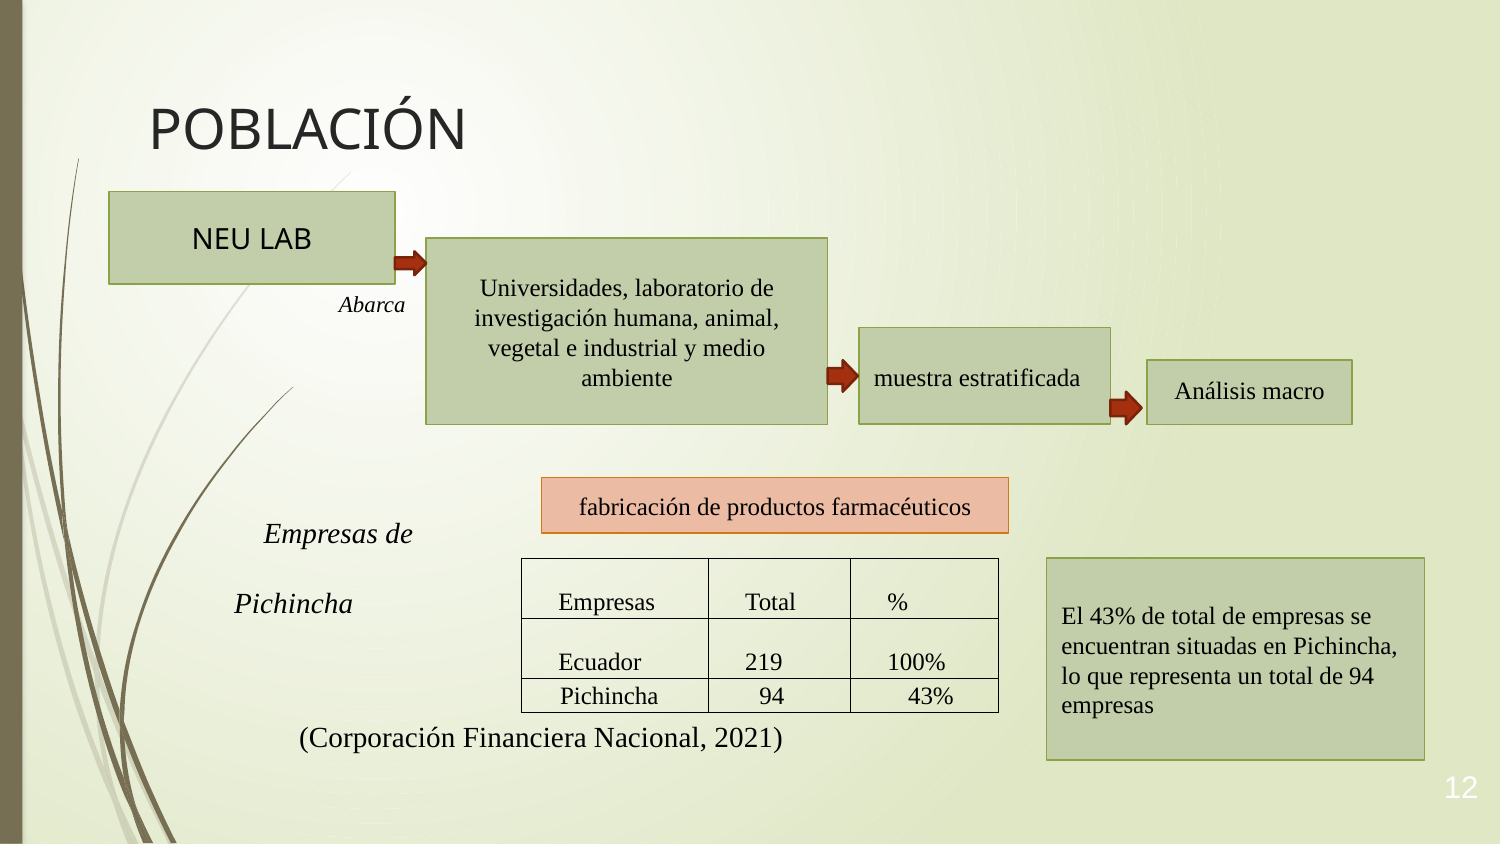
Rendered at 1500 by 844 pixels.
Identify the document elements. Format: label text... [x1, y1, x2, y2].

text_box Universidades, laboratorio de investigación humana, animal, vegetal e industrial y medio ambiente [425, 237, 828, 425]
text_box [1109, 390, 1143, 426]
table_cell 43% [851, 679, 998, 712]
table_cell 94 [709, 679, 850, 712]
text_box Análisis macro [1146, 359, 1353, 425]
table_cell 219 [709, 619, 850, 678]
text_box [826, 359, 859, 393]
text_box muestra estratificada [858, 327, 1111, 425]
table_header Total [709, 559, 850, 618]
table_cell Ecuador [522, 619, 708, 678]
table_header Empresas [522, 559, 708, 618]
text_box Empresas de Pichincha [219, 472, 526, 558]
text_box [393, 250, 428, 277]
text_box fabricación de productos farmacéuticos [541, 477, 1009, 534]
title POBLACIÓN [133, 64, 1035, 190]
text_box (Corporación Financiera Nacional, 2021) [284, 711, 799, 761]
table_cell Pichincha [522, 679, 708, 711]
table_cell 100% [851, 619, 998, 678]
text_box Abarca [299, 286, 446, 321]
slide_number 12 [1249, 760, 1494, 813]
text_box El 43% de total de empresas se encuentran situadas en Pichincha, lo que representa un total de 94 empresas [1046, 557, 1425, 761]
table_header % [851, 559, 998, 618]
text_box NEU LAB [108, 191, 396, 285]
